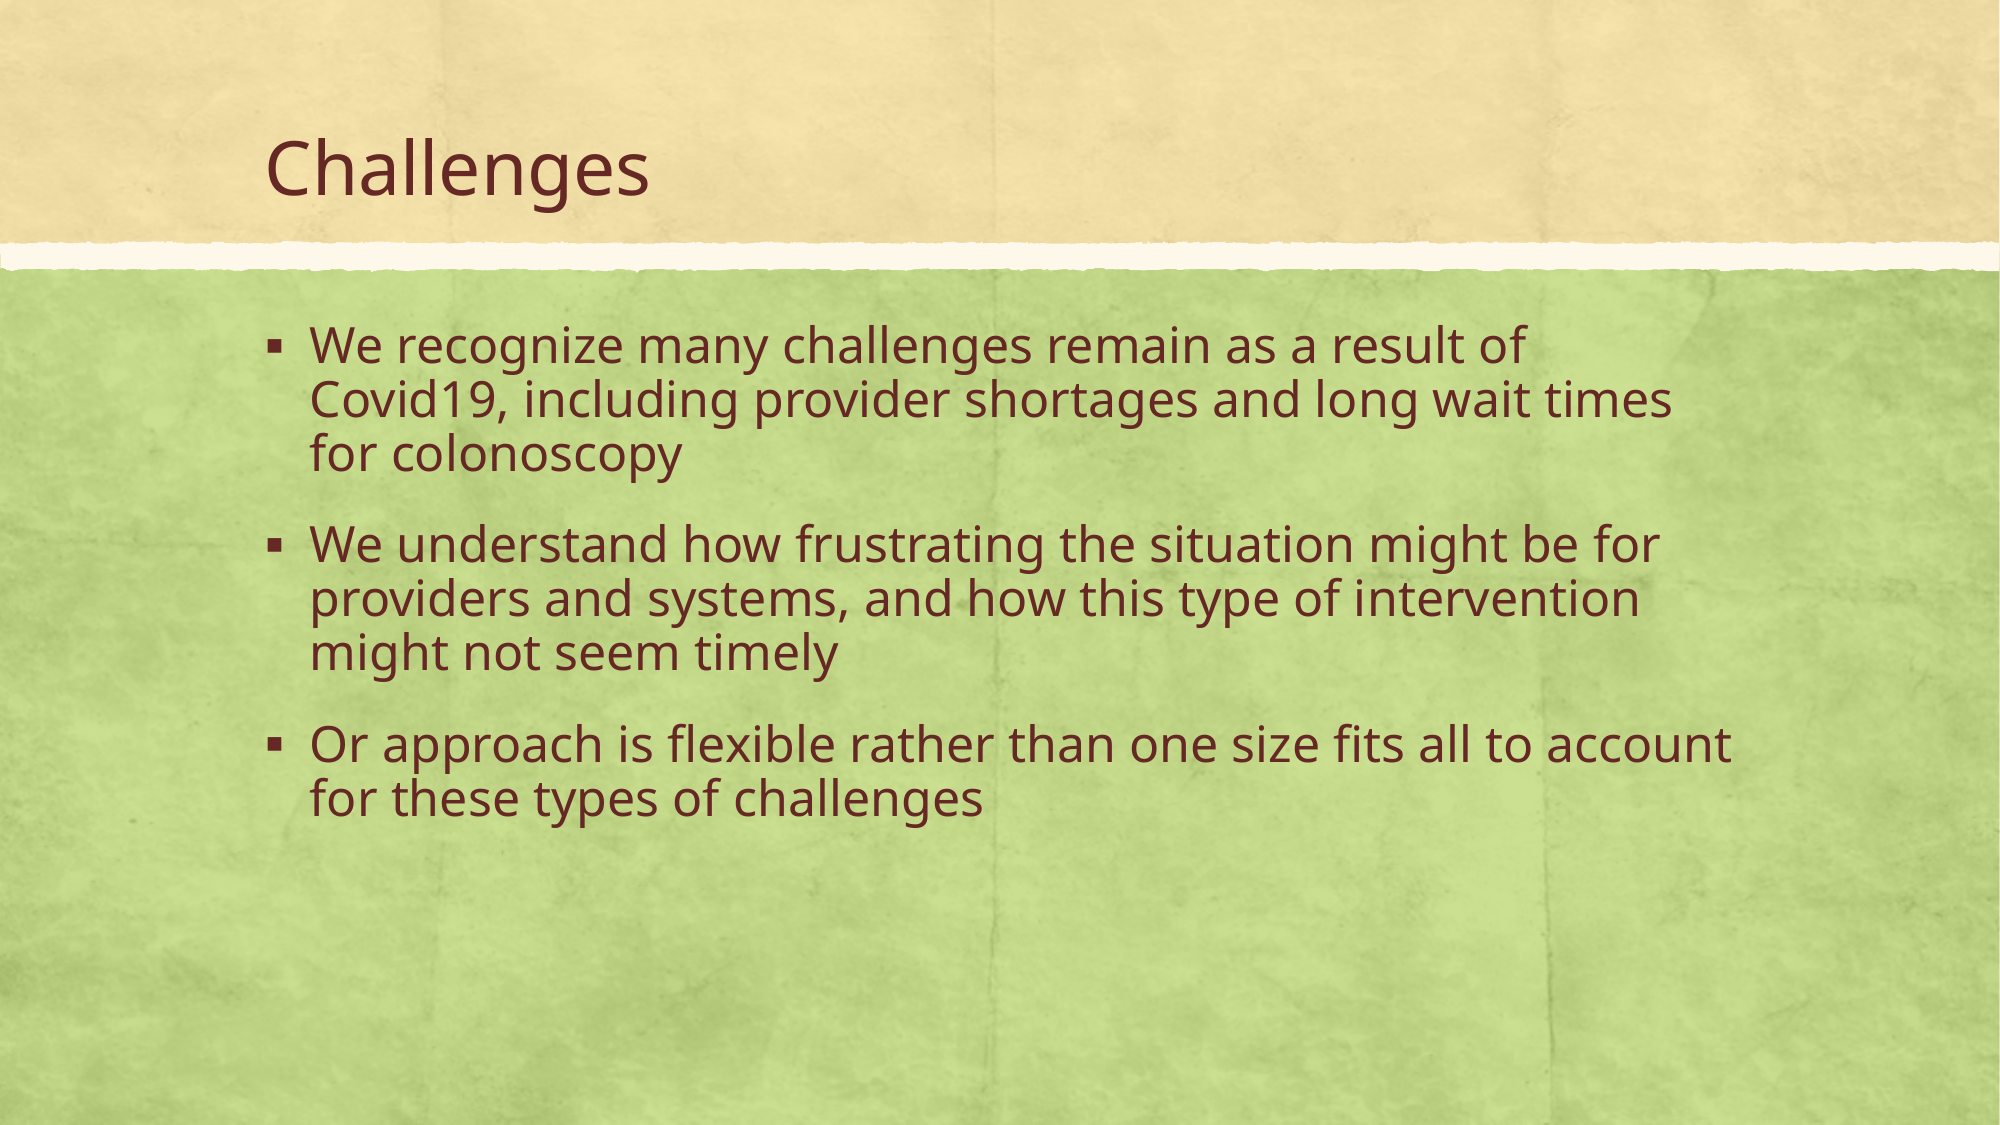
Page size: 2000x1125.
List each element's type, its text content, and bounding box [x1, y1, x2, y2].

list We recognize many challenges remain as a result of Covid19, including provider shortages and long wait times for colonoscopy We understand how frustrating the situation might be for providers and systems, and how this type of intervention might not seem timely Or approach is flexible rather than one size fits all to account for these types of challenges [249, 312, 1750, 1013]
title Challenges [249, 31, 1750, 219]
